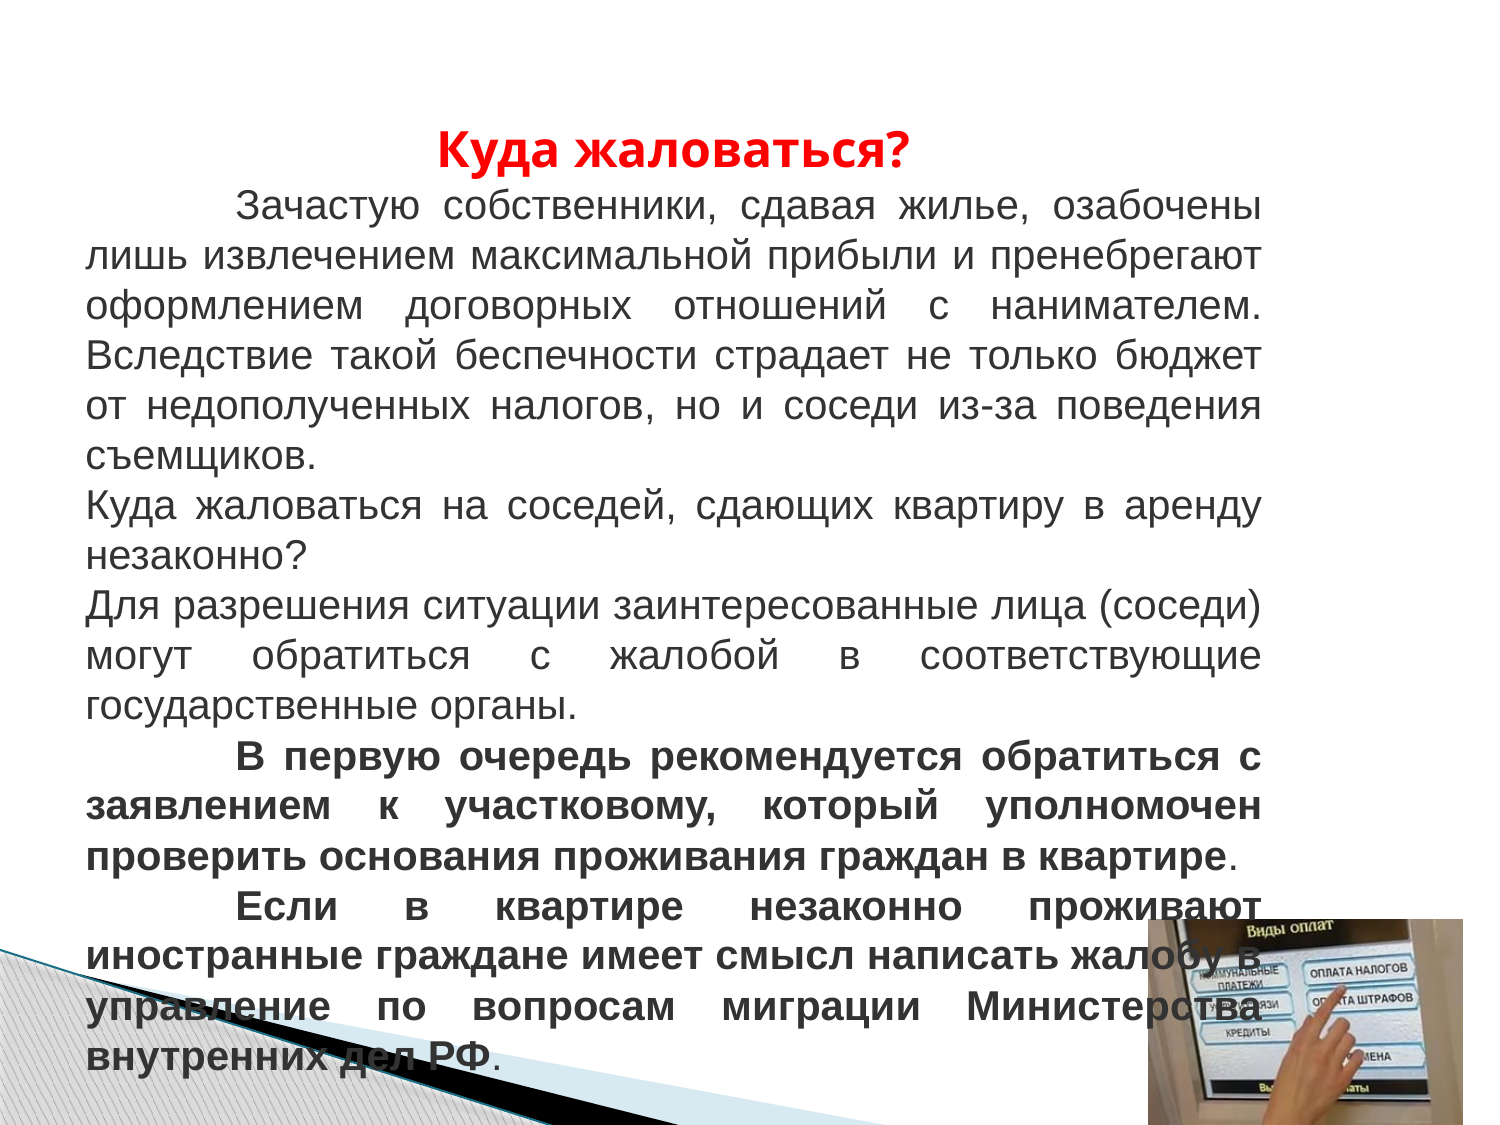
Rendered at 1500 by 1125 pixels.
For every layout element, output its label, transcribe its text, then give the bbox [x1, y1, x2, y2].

text_box Куда жаловаться? Зачастую собственники, сдавая жилье, озабочены лишь извлечением максимальной прибыли и пренебрегают оформлением договорных отношений с нанимателем. Вследствие такой беспечности страдает не только бюджет от недополученных налогов, но и соседи из-за поведения съемщиков. Куда жаловаться на соседей, сдающих квартиру в аренду незаконно? Для разрешения ситуации заинтересованные лица (соседи) могут обратиться с жалобой в соответствующие государственные органы. В первую очередь рекомендуется обратиться с заявлением к участковому, который уполномочен проверить основания проживания граждан в квартире. Если в квартире незаконно проживают иностранные граждане имеет смысл написать жалобу в управление по вопросам миграции Министерства внутренних дел РФ. [70, 86, 1278, 1094]
picture [1148, 919, 1463, 1125]
